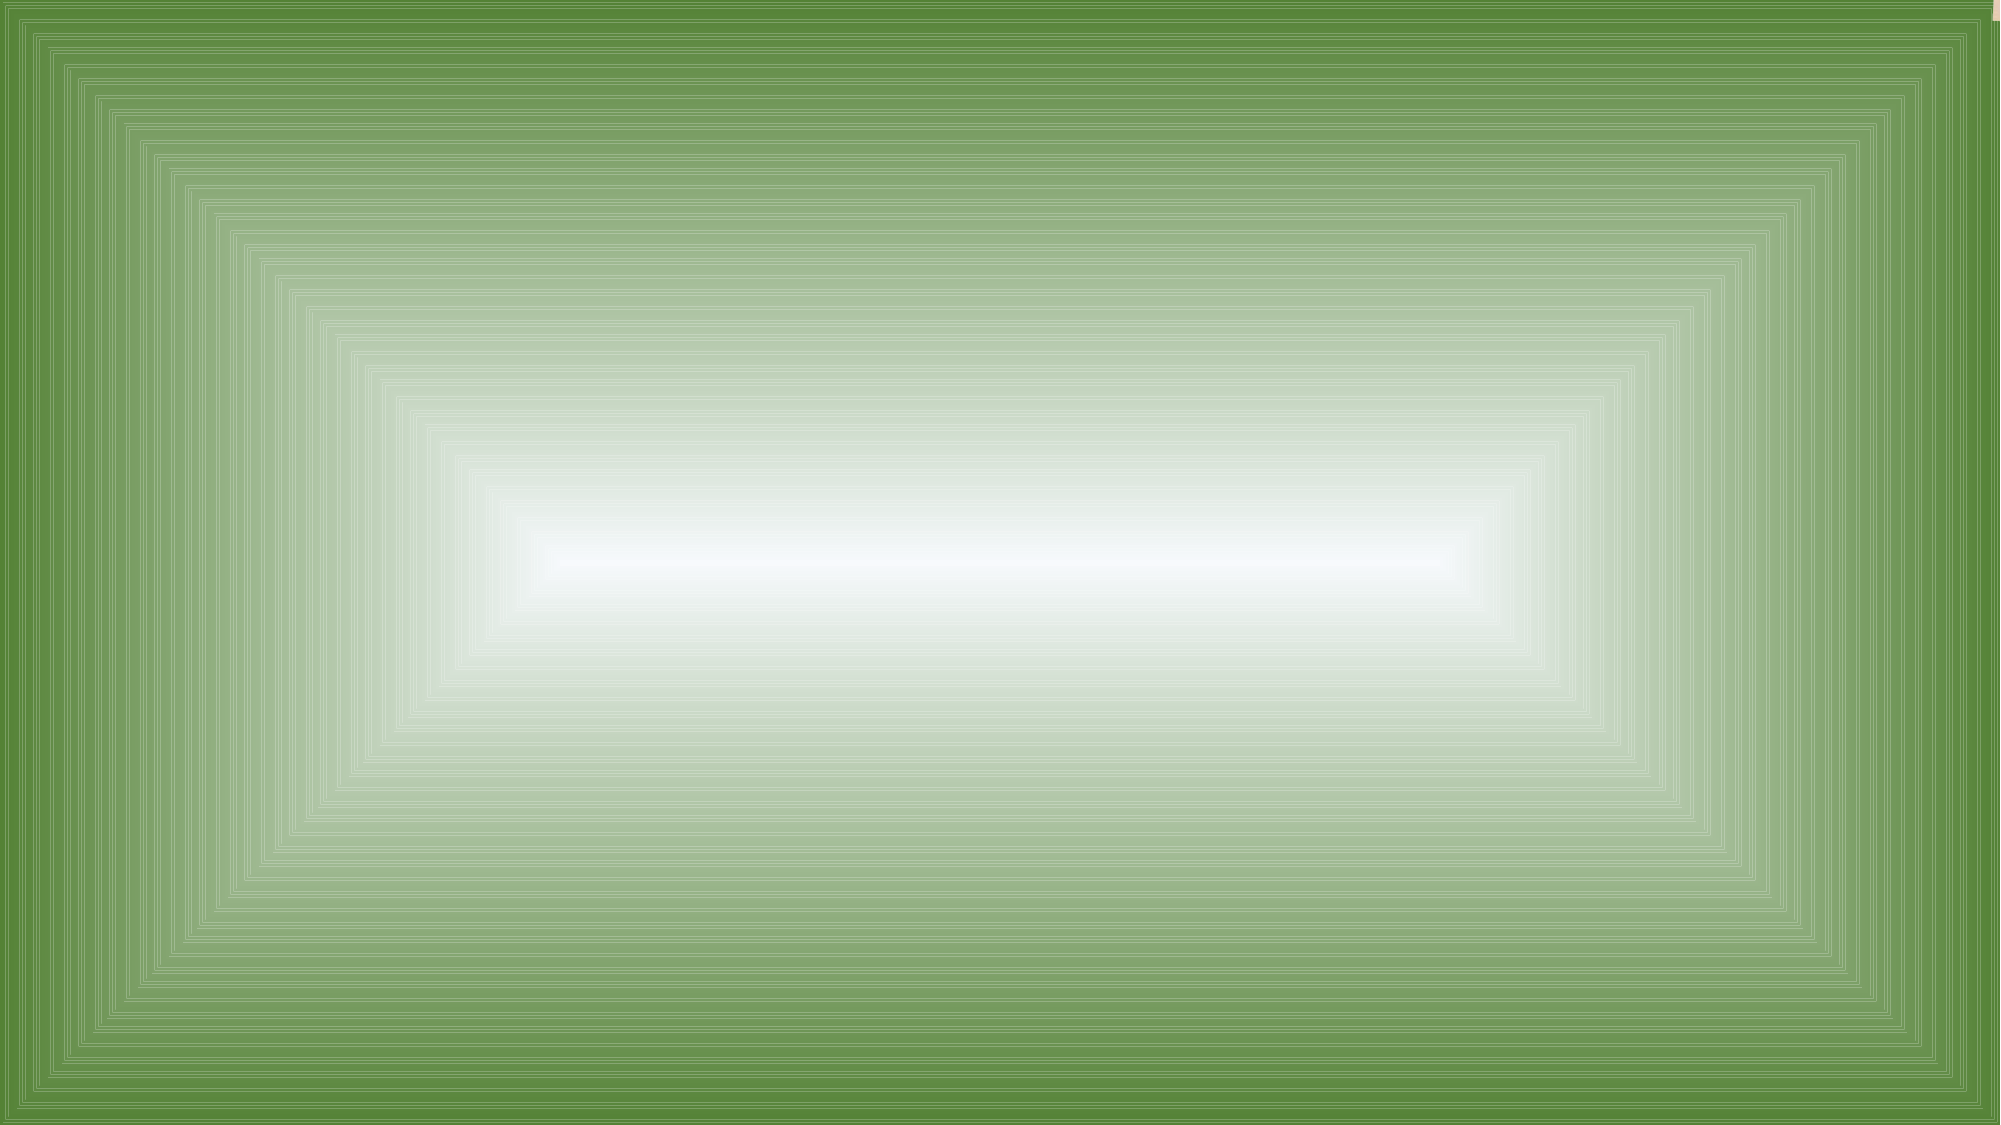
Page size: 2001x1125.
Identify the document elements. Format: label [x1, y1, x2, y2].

picture [1993, 0, 2000, 32]
